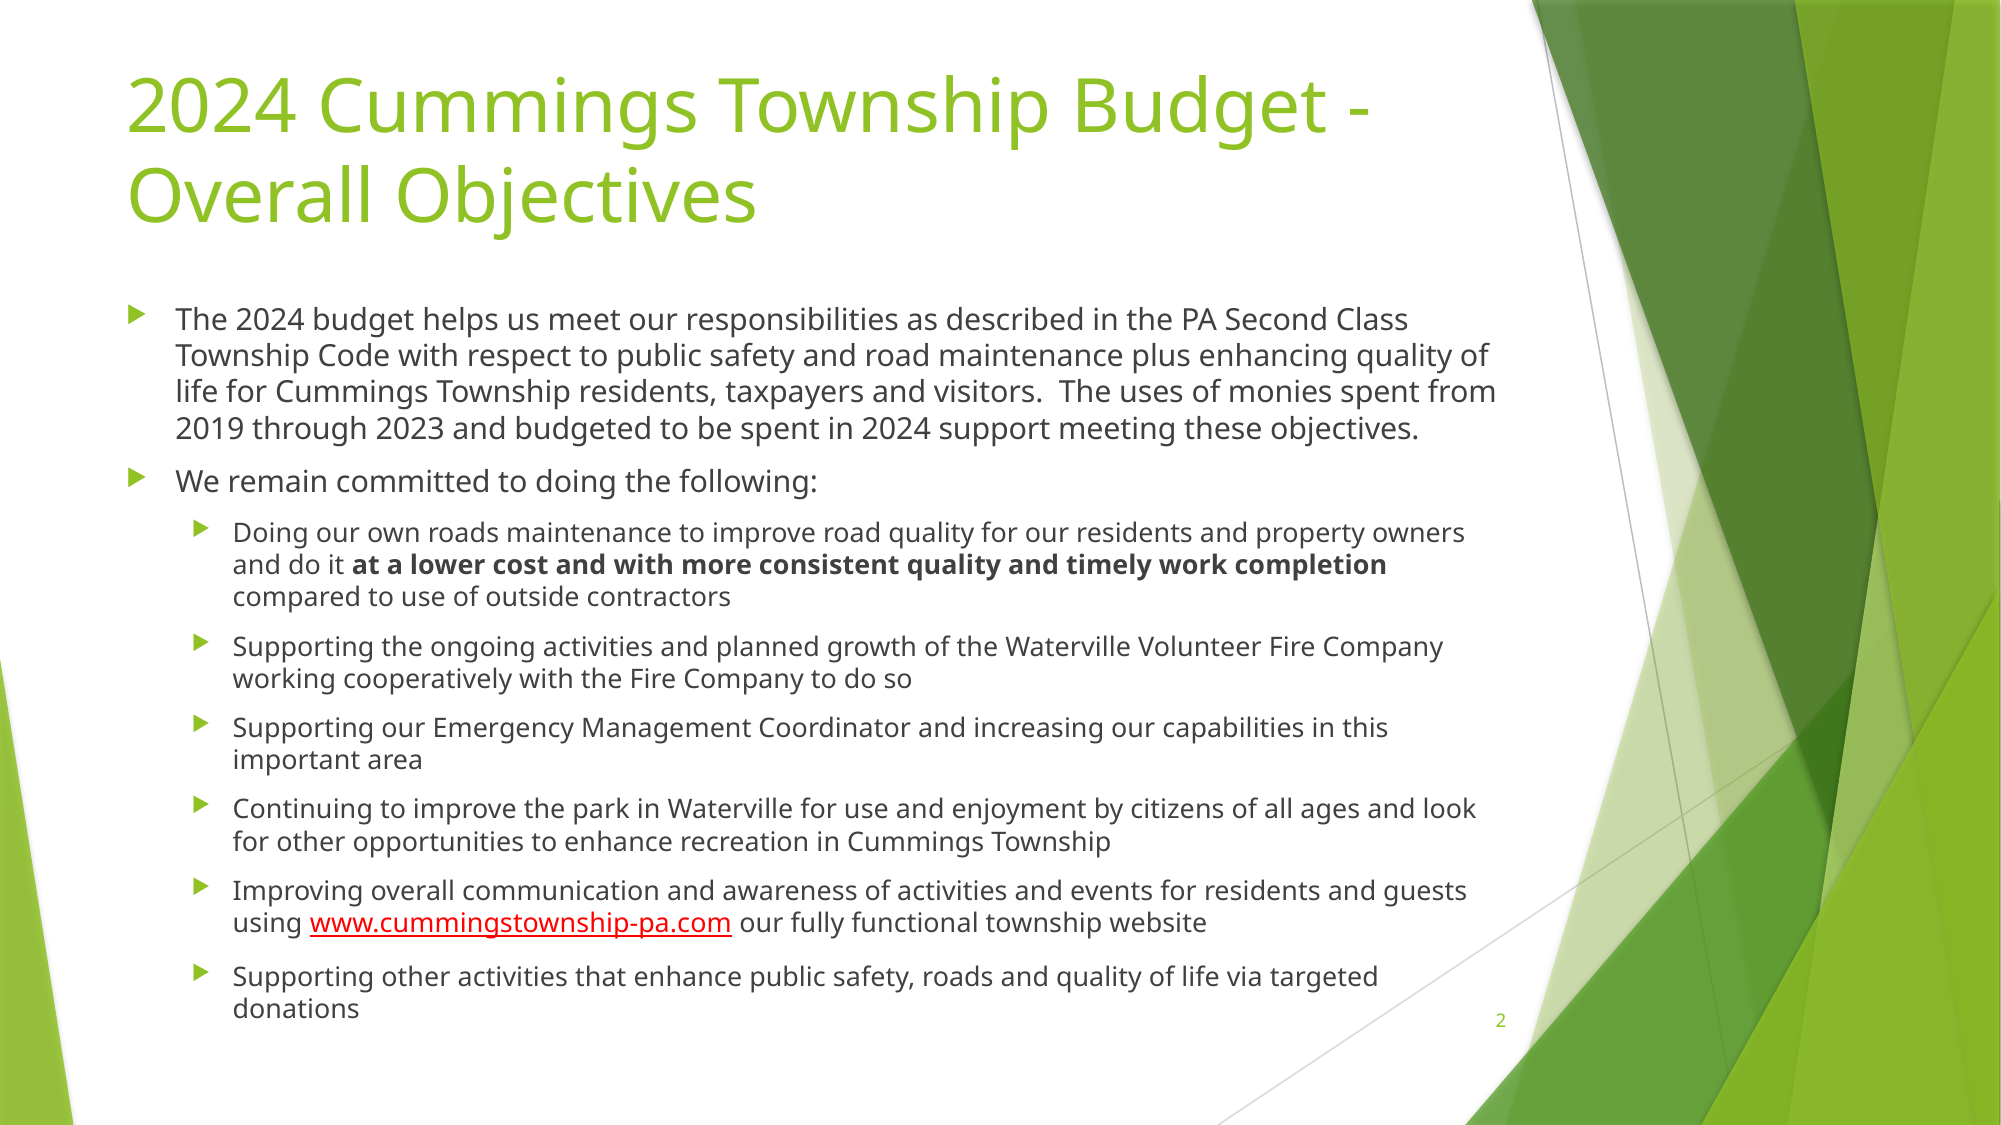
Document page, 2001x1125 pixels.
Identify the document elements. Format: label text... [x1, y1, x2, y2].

slide_number 2 [1409, 991, 1522, 1051]
list The 2024 budget helps us meet our responsibilities as described in the PA Second Class Township Code with respect to public safety and road maintenance plus enhancing quality of life for Cummings Township residents, taxpayers and visitors. The uses of monies spent from 2019 through 2023 and budgeted to be spent in 2024 support meeting these objectives. We remain committed to doing the following: Doing our own roads maintenance to improve road quality for our residents and property owners and do it at a lower cost and with more consistent quality and timely work completion compared to use of outside contractors Supporting the ongoing activities and planned growth of the Waterville Volunteer Fire Company working cooperatively with the Fire Company to do so Supporting our Emergency Management Coordinator and increasing our capabilities in this important area Continuing to improve the park in Waterville for use and enjoyment by citizens of all ages and look for other opportunities to enhance recreation in Cummings Township Improving overall communication and awareness of activities and events for residents and guests using www.cummingstownship-pa.com our fully functional township website Supporting other activities that enhance public safety, roads and quality of life via targeted donations [111, 292, 1522, 1076]
title 2024 Cummings Township Budget - Overall Objectives [111, 49, 1522, 267]
